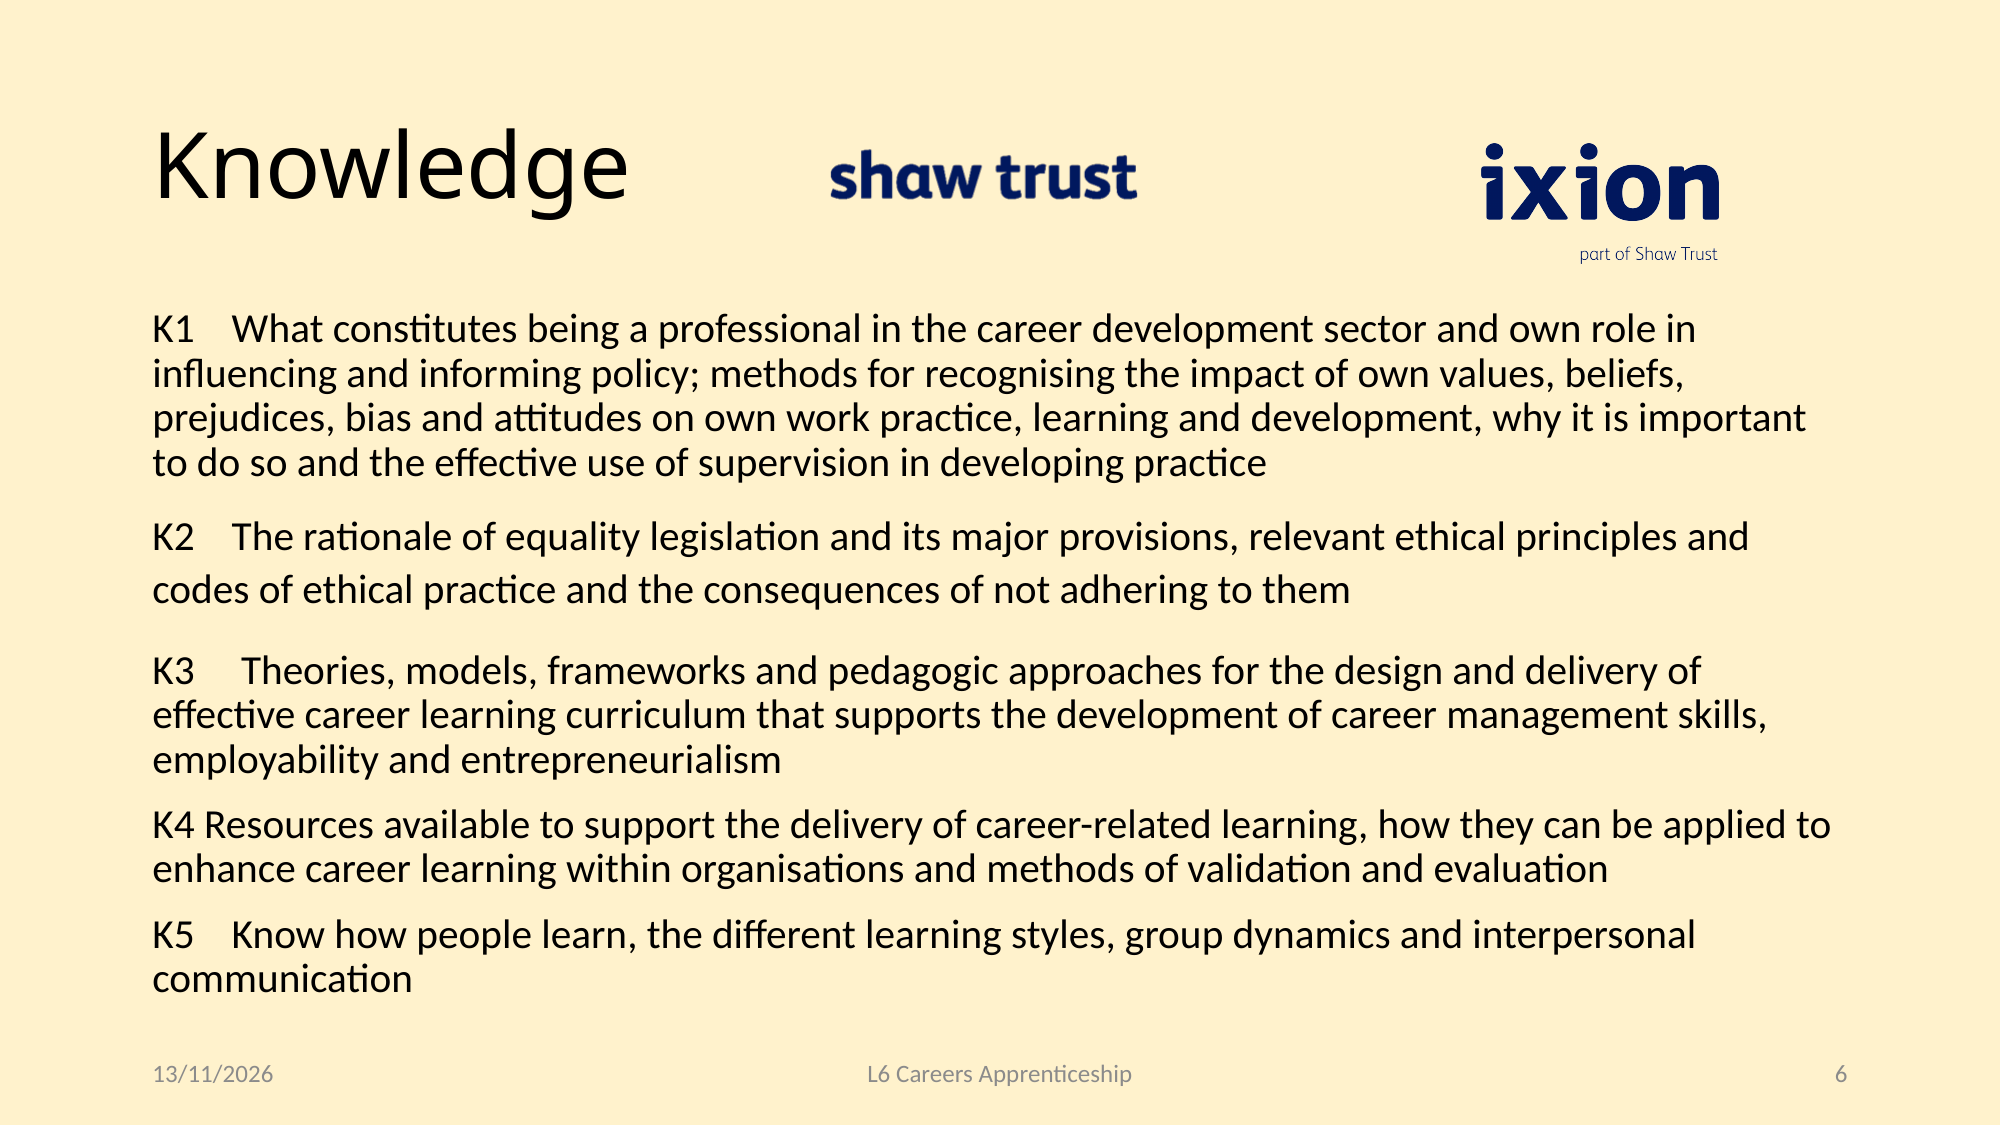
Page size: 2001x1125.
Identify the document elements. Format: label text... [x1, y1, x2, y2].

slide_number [137, 1042, 588, 1103]
footer L6 Careers Apprenticeship [662, 1042, 1338, 1103]
picture [798, 117, 1170, 232]
slide_number 6 [1412, 1042, 1863, 1103]
title Knowledge [137, 59, 1863, 278]
list K1 What constitutes being a professional in the career development sector and own role in influencing and informing policy; methods for recognising the impact of own values, beliefs, prejudices, bias and attitudes on own work practice, learning and development, why it is important to do so and the effective use of supervision in developing practice K2 The rationale of equality legislation and its major provisions, relevant ethical principles and codes of ethical practice and the consequences of not adhering to them K3 Theories, models, frameworks and pedagogic approaches for the design and delivery of effective career learning curriculum that supports the development of career management skills, employability and entrepreneurialism K4 Resources available to support the delivery of career-related learning, how they can be applied to enhance career learning within organisations and methods of validation and evaluation K5 Know how people learn, the different learning styles, group dynamics and interpersonal communication [137, 299, 1863, 1014]
picture [1481, 143, 1719, 264]
